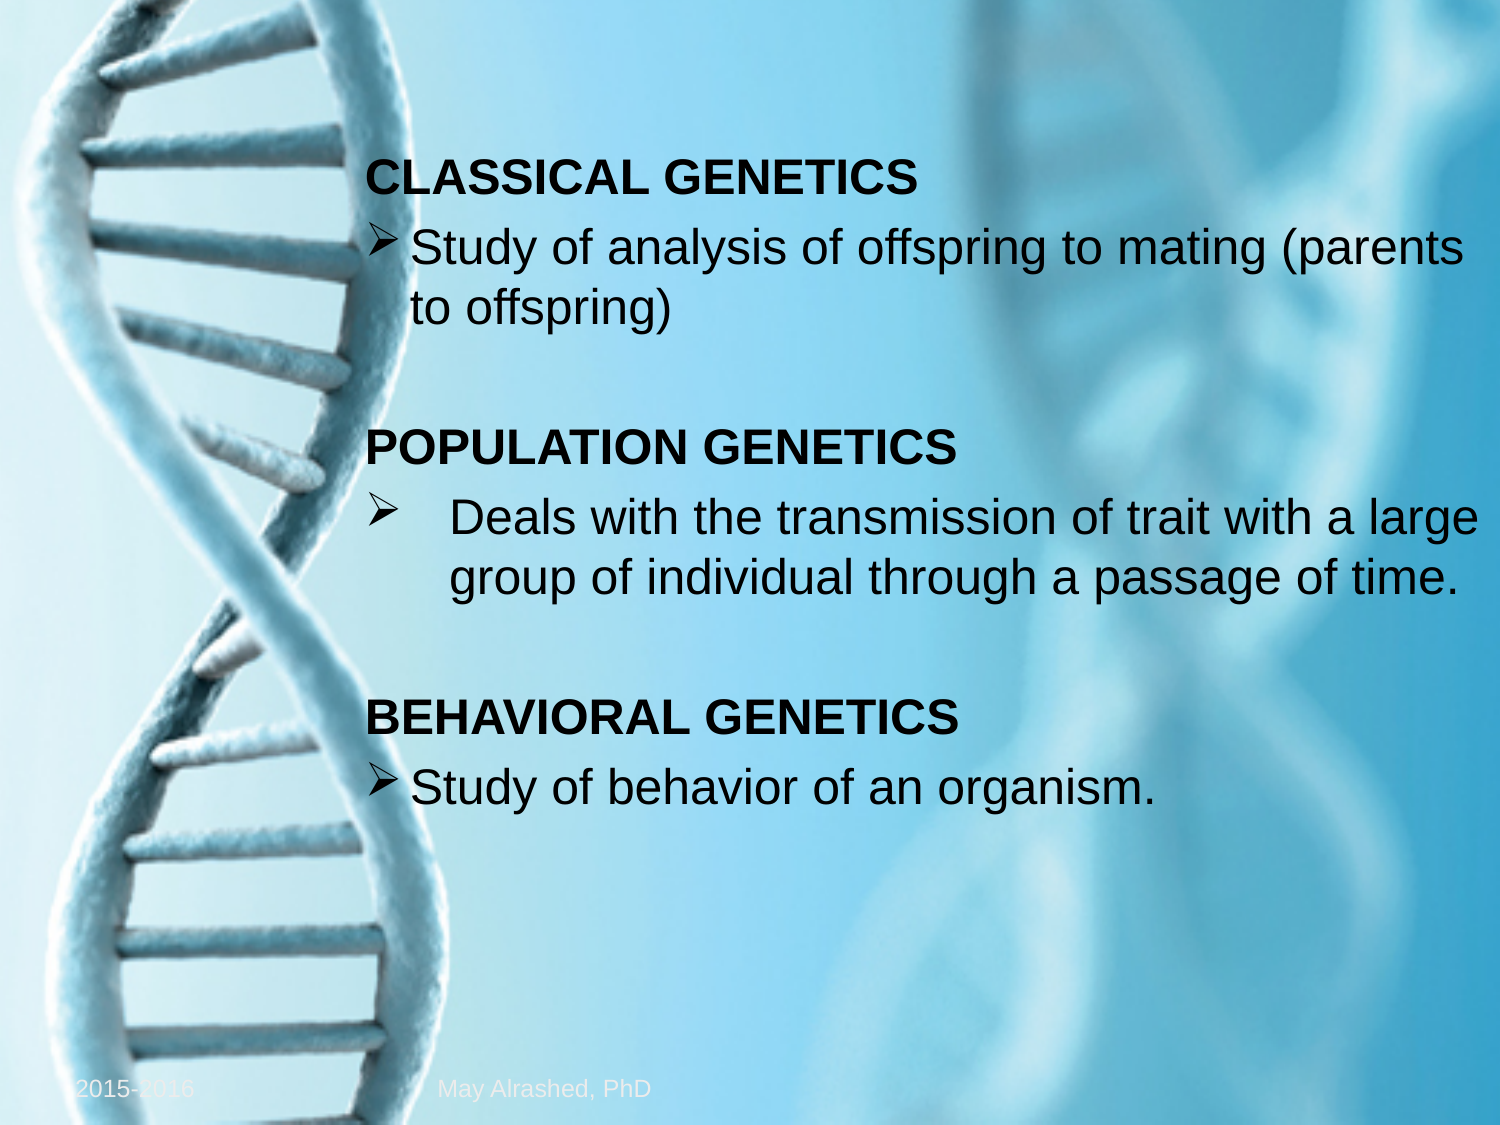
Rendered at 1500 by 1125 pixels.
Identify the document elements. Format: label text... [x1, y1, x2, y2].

slide_number 2015-2016 [75, 1042, 425, 1103]
list CLASSICAL GENETICS Study of analysis of offspring to mating (parents to offspring) POPULATION GENETICS Deals with the transmission of trait with a large group of individual through a passage of time. BEHAVIORAL GENETICS Study of behavior of an organism. [350, 137, 1500, 1038]
footer May Alrashed, PhD [437, 1042, 988, 1103]
picture [0, 0, 1500, 1125]
